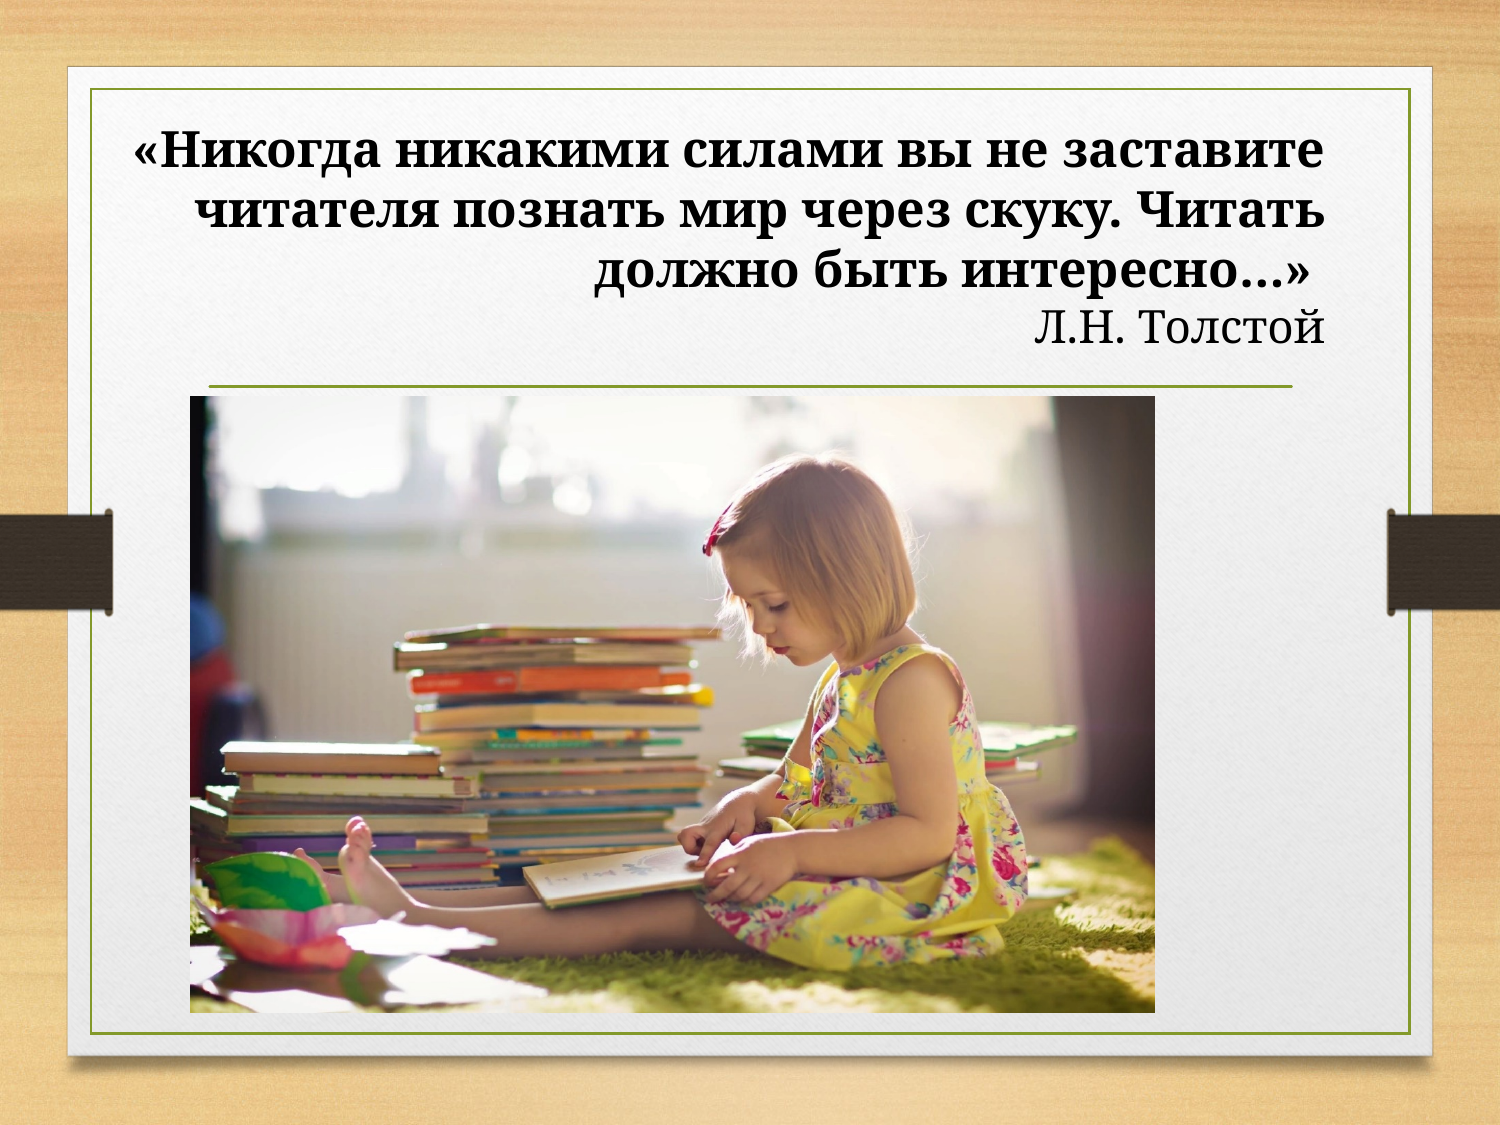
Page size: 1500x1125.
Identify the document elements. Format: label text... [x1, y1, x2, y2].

picture [0, 0, 1500, 1125]
title «Никогда никакими силами вы не заставите читателя познать мир через скуку. Читать должно быть интересно…» Л.Н. Толстой [99, 99, 1341, 370]
